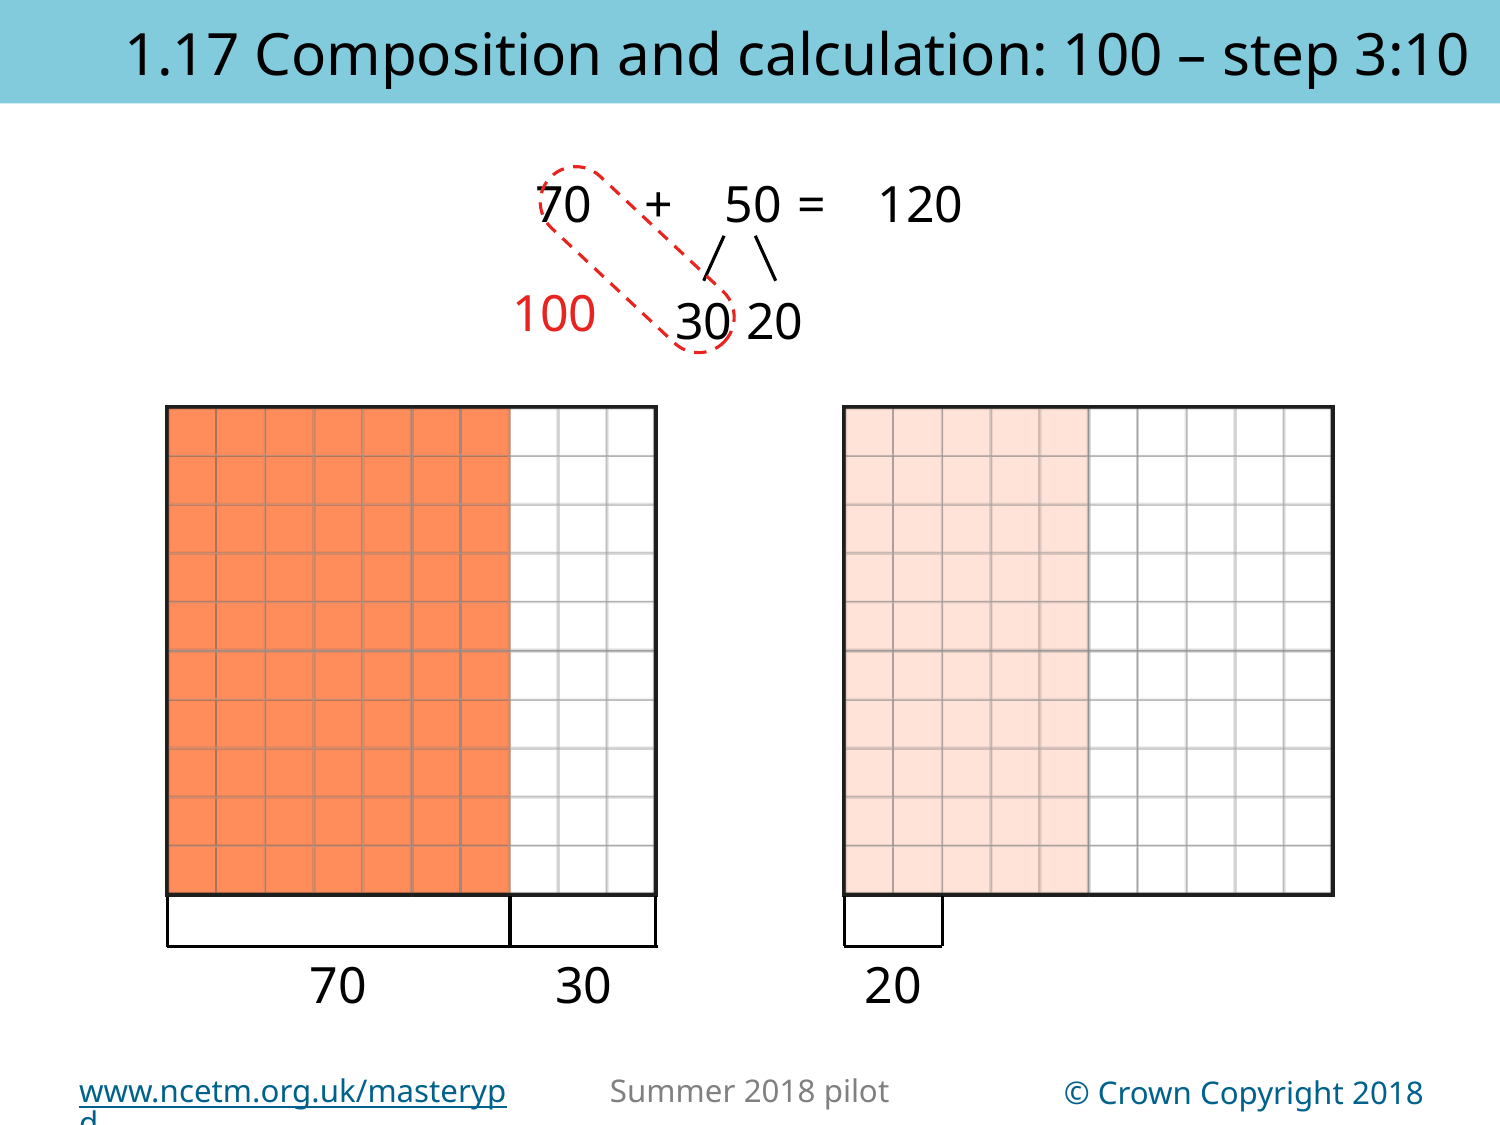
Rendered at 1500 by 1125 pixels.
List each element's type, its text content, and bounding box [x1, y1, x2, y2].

picture [842, 404, 1335, 897]
text_box 30 [659, 330, 731, 358]
text_box 20 [731, 282, 819, 358]
list 1.17 Composition and calculation: 100 – step 3:10 [0, 0, 1500, 104]
text_box 70 + 50 [520, 164, 782, 240]
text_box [755, 235, 776, 281]
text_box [843, 895, 943, 947]
text_box [540, 166, 735, 353]
text_box 70 [295, 955, 382, 1021]
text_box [166, 895, 658, 947]
picture [165, 404, 658, 897]
text_box 100 [497, 273, 613, 349]
text_box 20 [849, 955, 937, 1021]
text_box 30 [540, 955, 628, 1021]
text_box = 120 [782, 164, 978, 240]
text_box 30 [722, 282, 731, 300]
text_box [703, 235, 725, 281]
